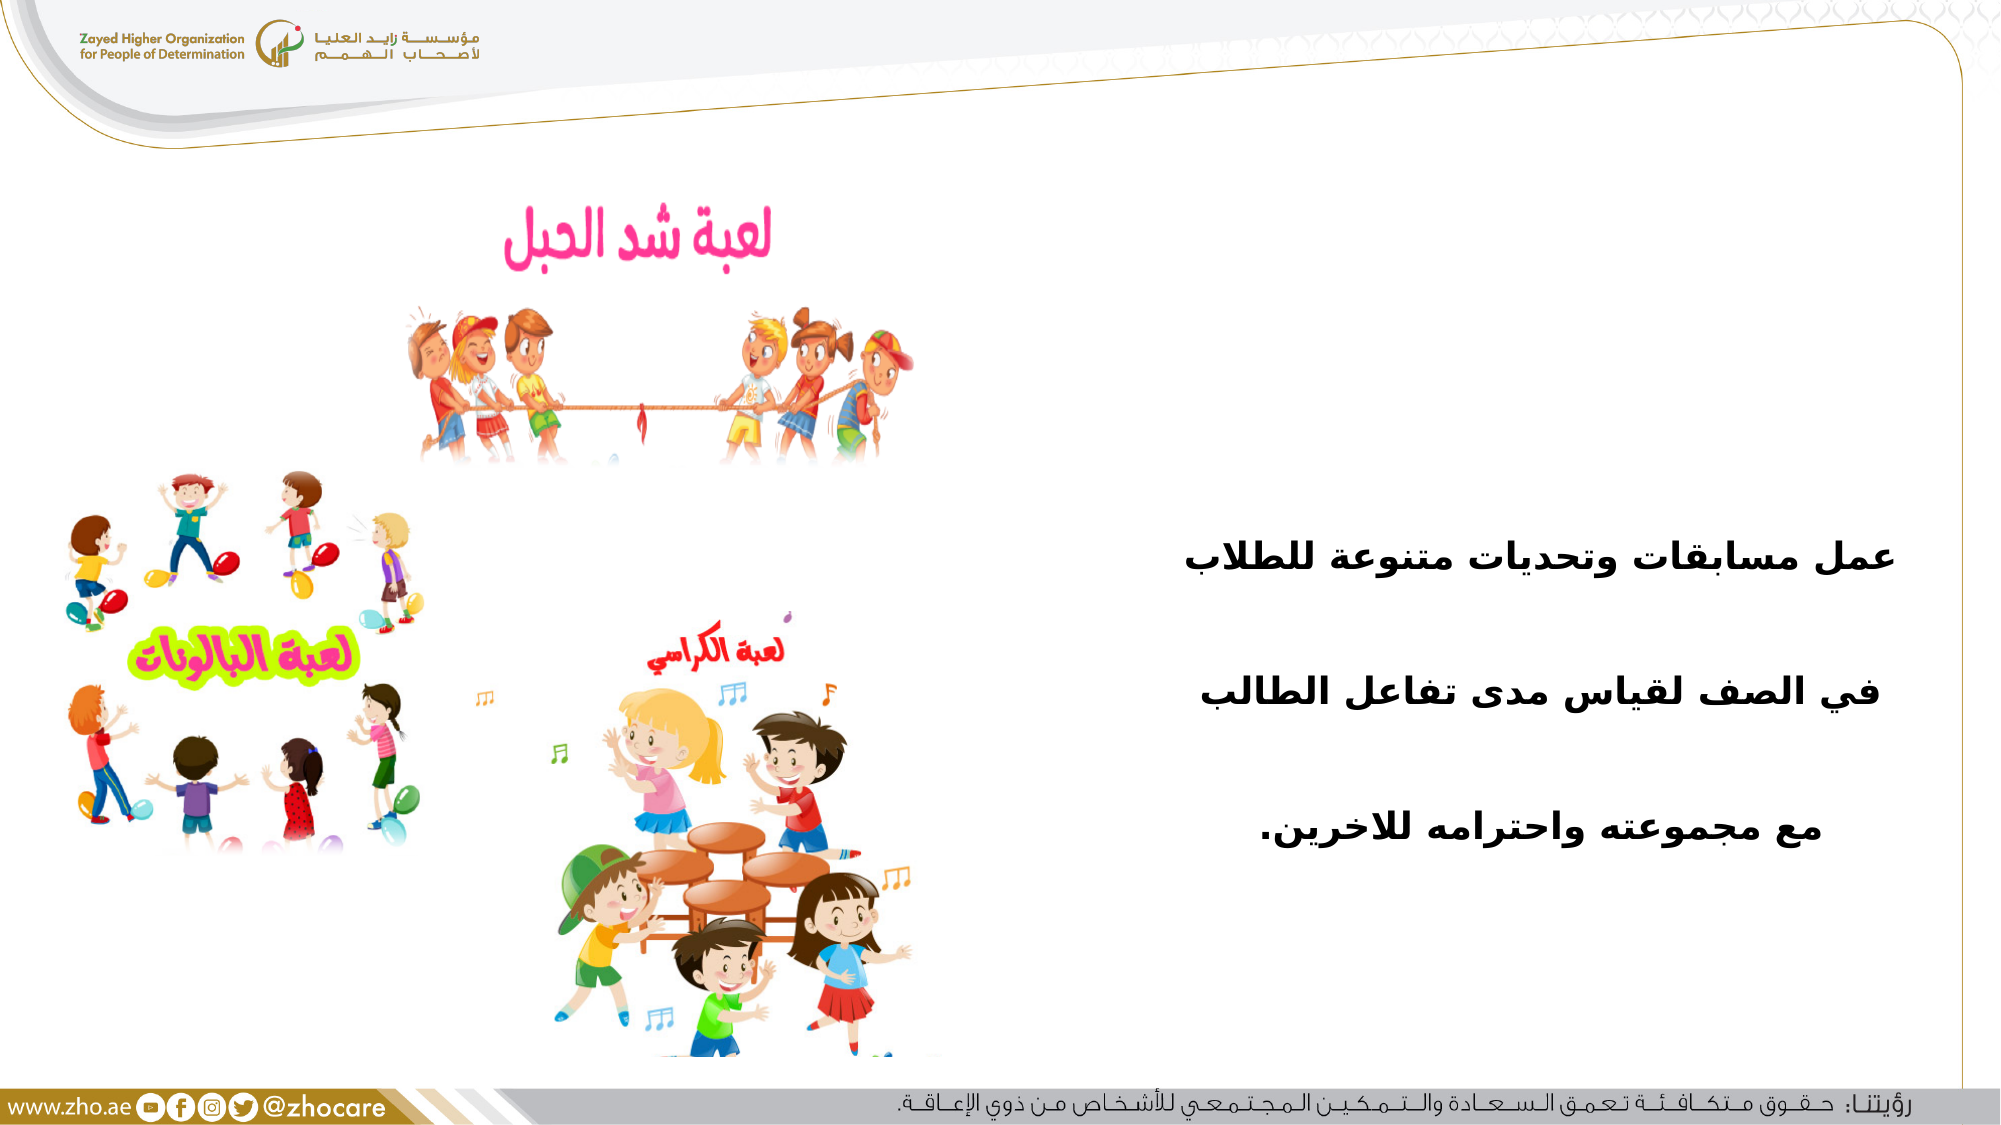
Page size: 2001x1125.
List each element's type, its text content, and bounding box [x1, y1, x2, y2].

picture [0, 0, 2001, 1125]
text_box عمل مسابقات وتحديات متنوعة للطلاب في الصف لقياس مدى تفاعل الطالب مع مجموعته واحترامه للاخرين. [1155, 434, 1927, 855]
